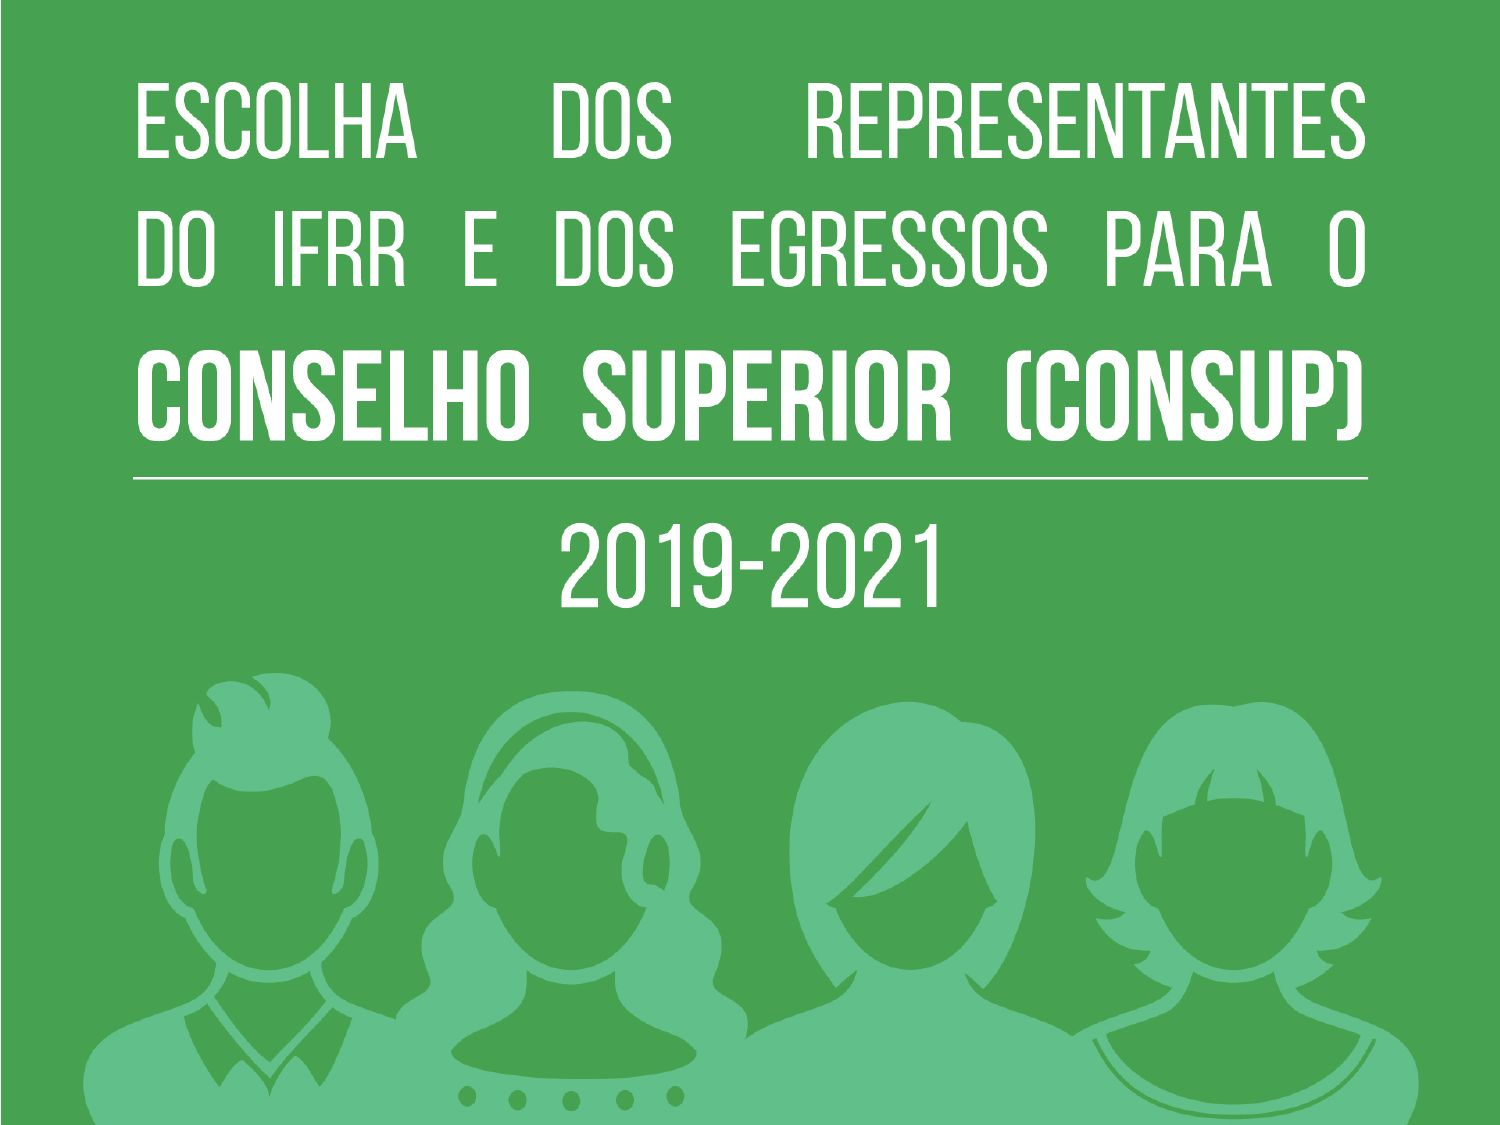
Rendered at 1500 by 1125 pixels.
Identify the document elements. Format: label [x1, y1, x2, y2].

picture [0, 0, 1500, 1125]
subtitle [218, 716, 1269, 1004]
